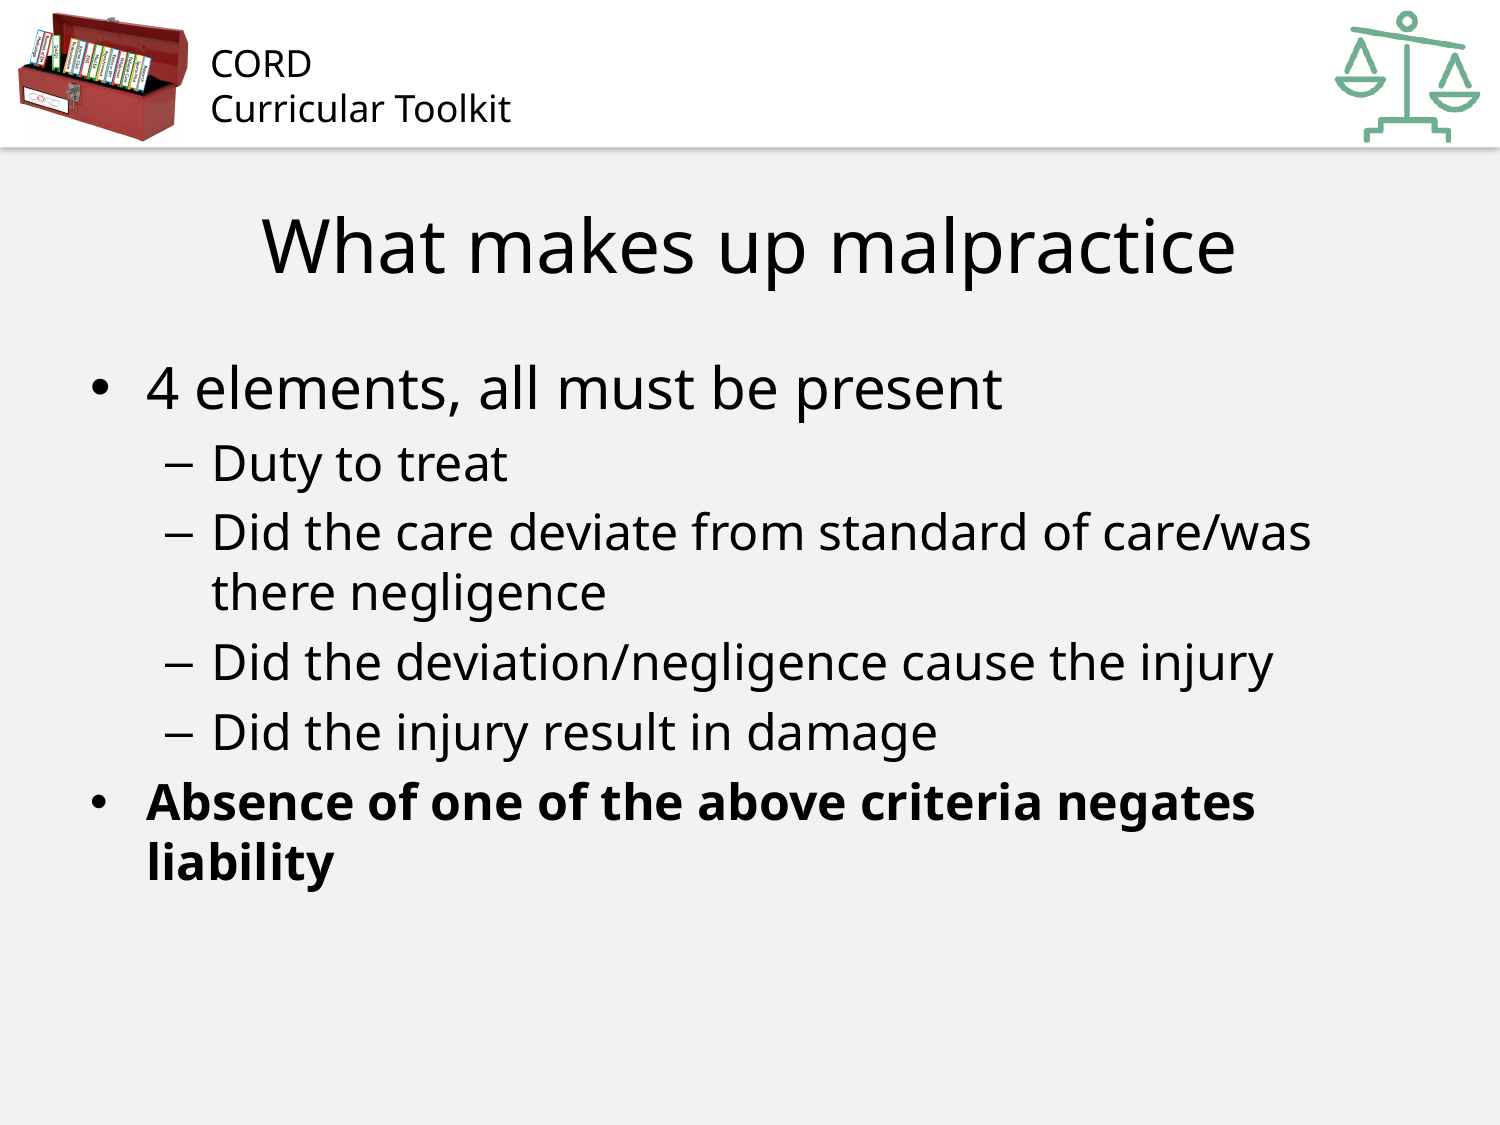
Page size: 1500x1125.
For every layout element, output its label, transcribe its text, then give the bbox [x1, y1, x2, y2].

title What makes up malpractice [75, 149, 1425, 337]
list 4 elements, all must be present Duty to treat Did the care deviate from standard of care/was there negligence Did the deviation/negligence cause the injury Did the injury result in damage Absence of one of the above criteria negates liability [75, 343, 1425, 1017]
picture [1324, 0, 1489, 159]
